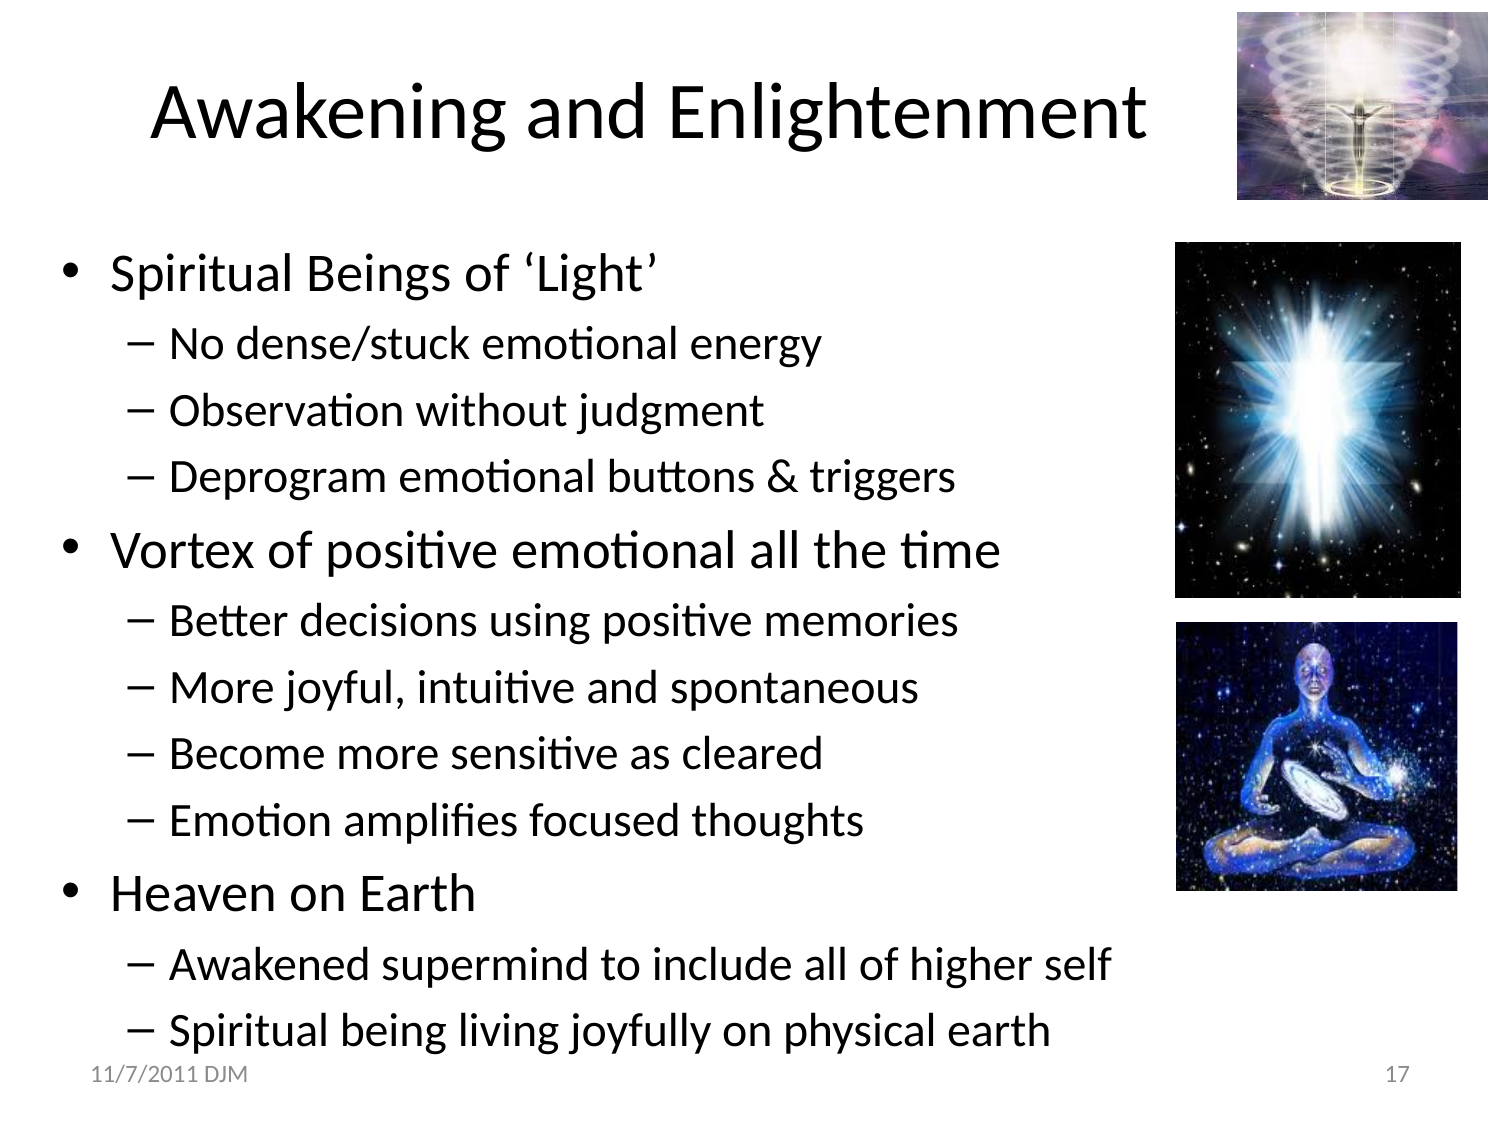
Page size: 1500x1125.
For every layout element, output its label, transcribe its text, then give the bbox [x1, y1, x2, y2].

picture [1175, 621, 1458, 891]
picture [1237, 12, 1488, 200]
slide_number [75, 1042, 425, 1103]
list Spiritual Beings of ‘Light’ No dense/stuck emotional energy Observation without judgment Deprogram emotional buttons & triggers Vortex of positive emotional all the time Better decisions using positive memories More joyful, intuitive and spontaneous Become more sensitive as cleared Emotion amplifies focused thoughts Heaven on Earth Awakened supermind to include all of higher self Spiritual being living joyfully on physical earth [46, 228, 1396, 1069]
picture [1174, 241, 1462, 599]
title Awakening and Enlightenment [75, 12, 1225, 200]
slide_number 17 [1074, 1042, 1425, 1103]
